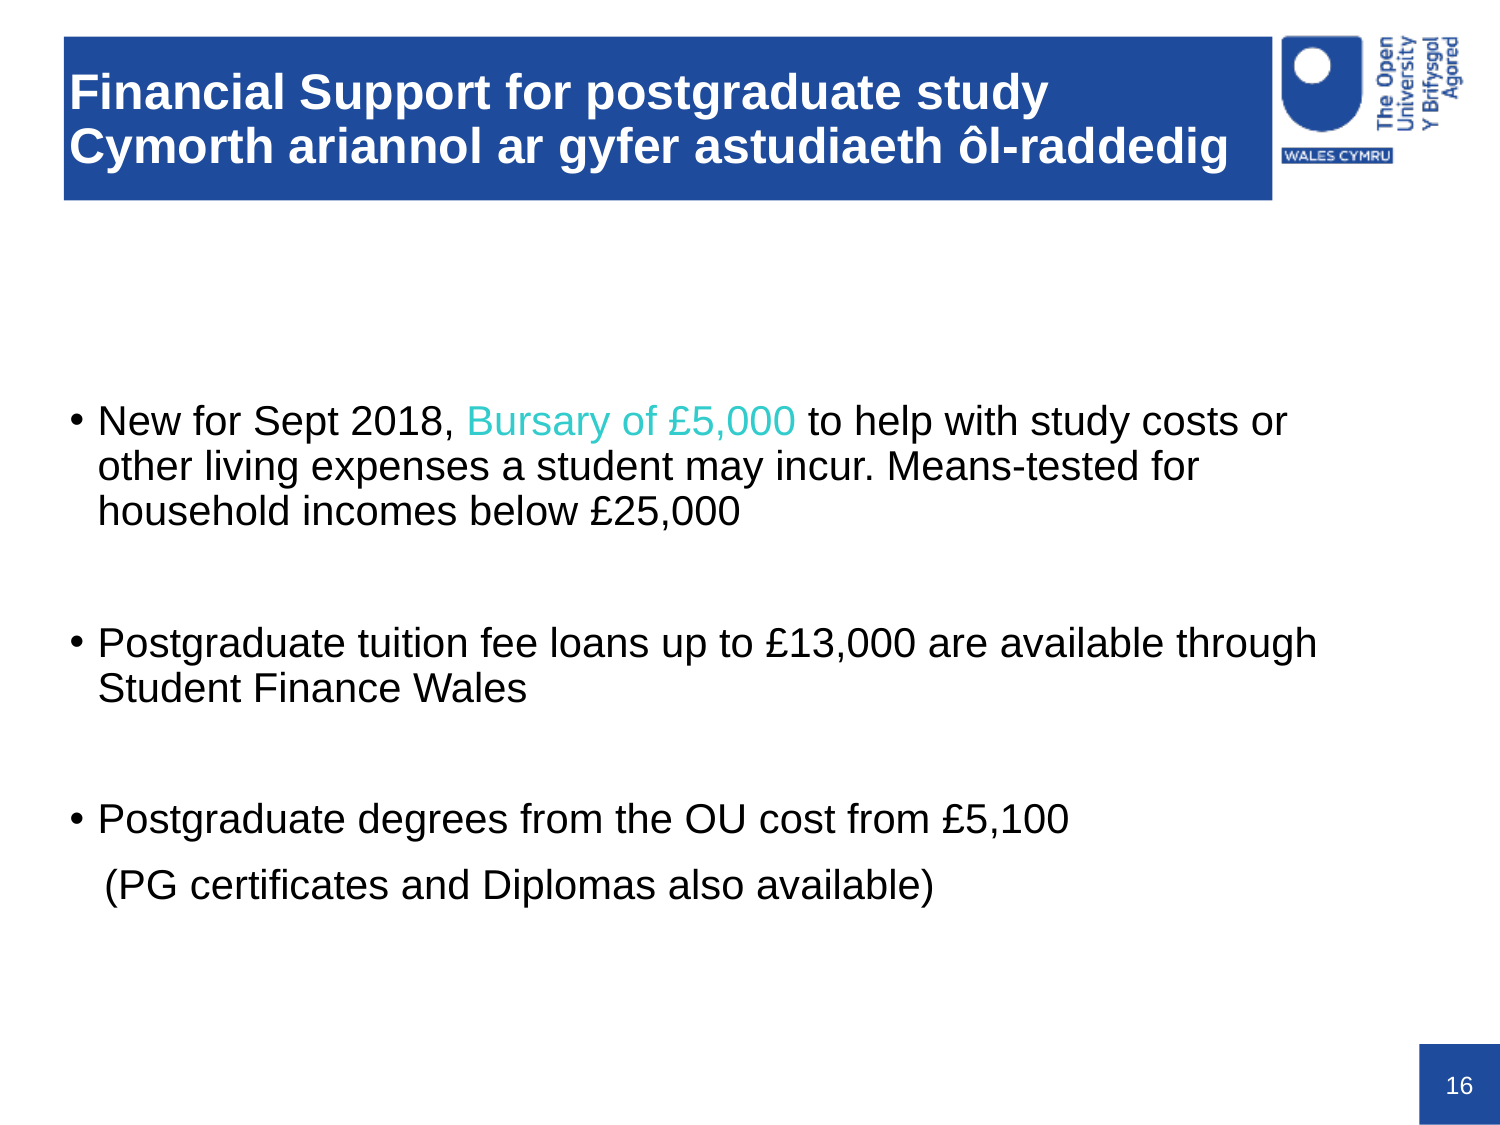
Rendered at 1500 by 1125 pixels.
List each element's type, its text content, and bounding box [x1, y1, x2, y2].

picture [1279, 33, 1465, 167]
title Financial Support for postgraduate study Cymorth ariannol ar gyfer astudiaeth ôl-raddedig [63, 36, 1273, 201]
list New for Sept 2018, Bursary of £5,000 to help with study costs or other living expenses a student may incur. Means-tested for household incomes below £25,000 Postgraduate tuition fee loans up to £13,000 are available through Student Finance Wales Postgraduate degrees from the OU cost from £5,100 (PG certificates and Diplomas also available) [63, 256, 1397, 1067]
